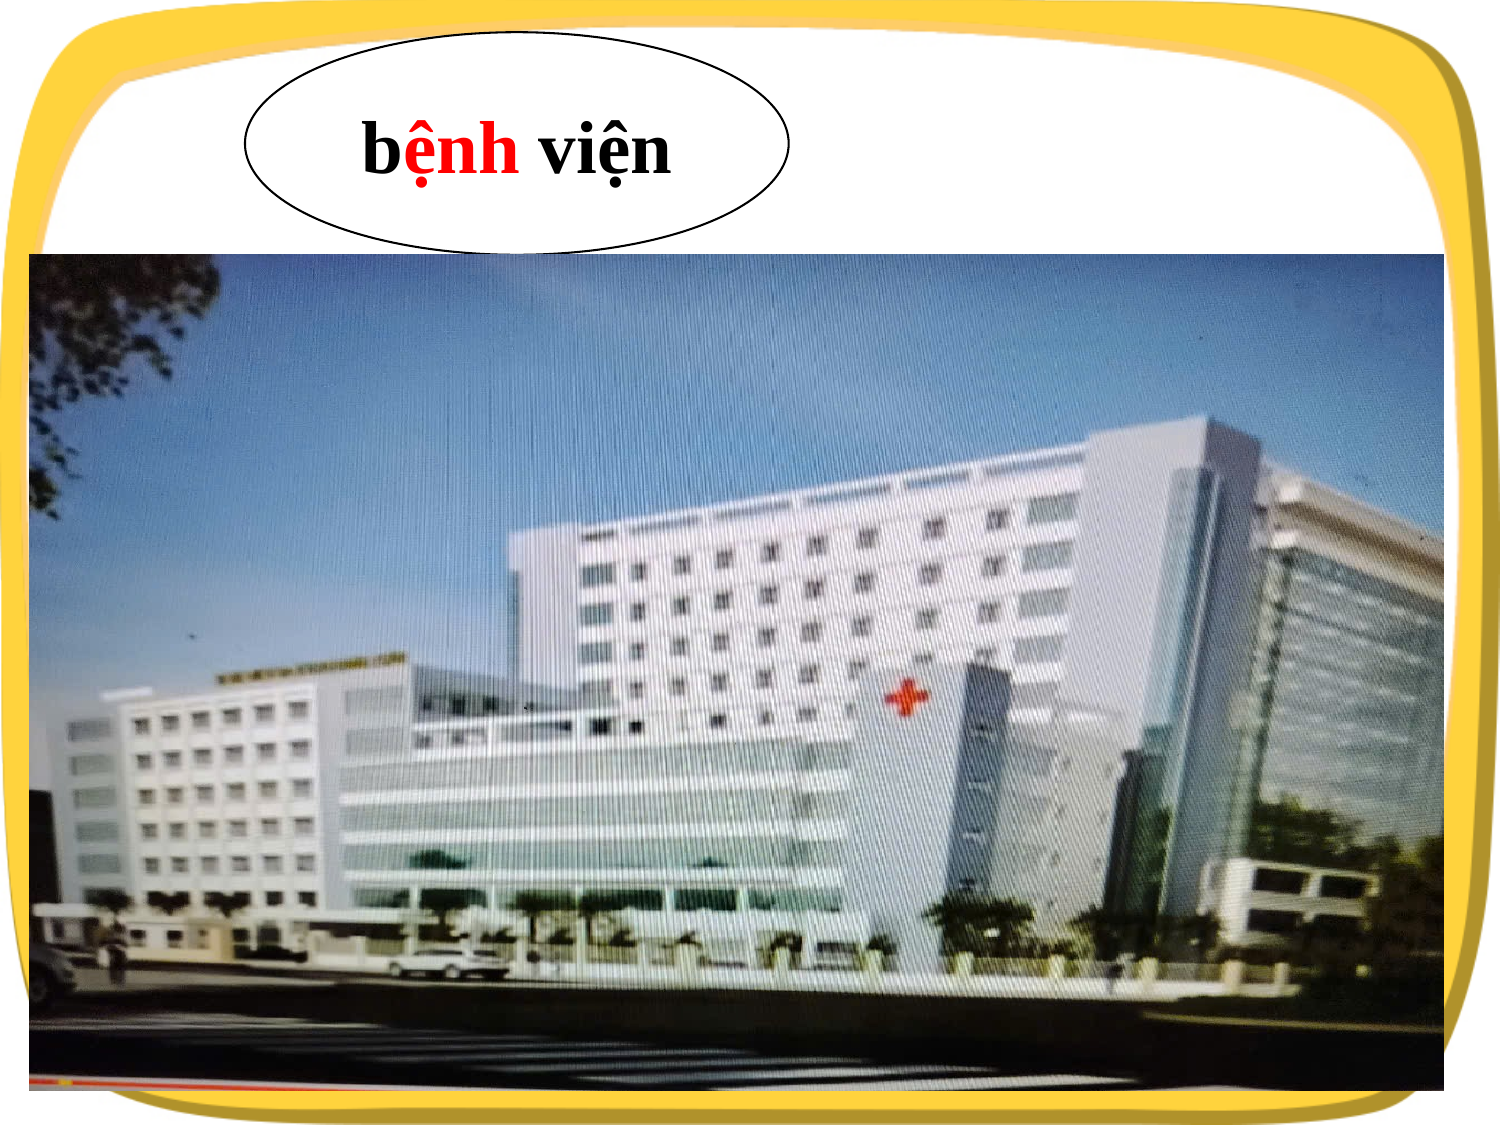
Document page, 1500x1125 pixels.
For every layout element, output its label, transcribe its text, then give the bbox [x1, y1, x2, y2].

text_box bệnh viện [243, 31, 790, 254]
picture [0, 0, 1500, 1125]
